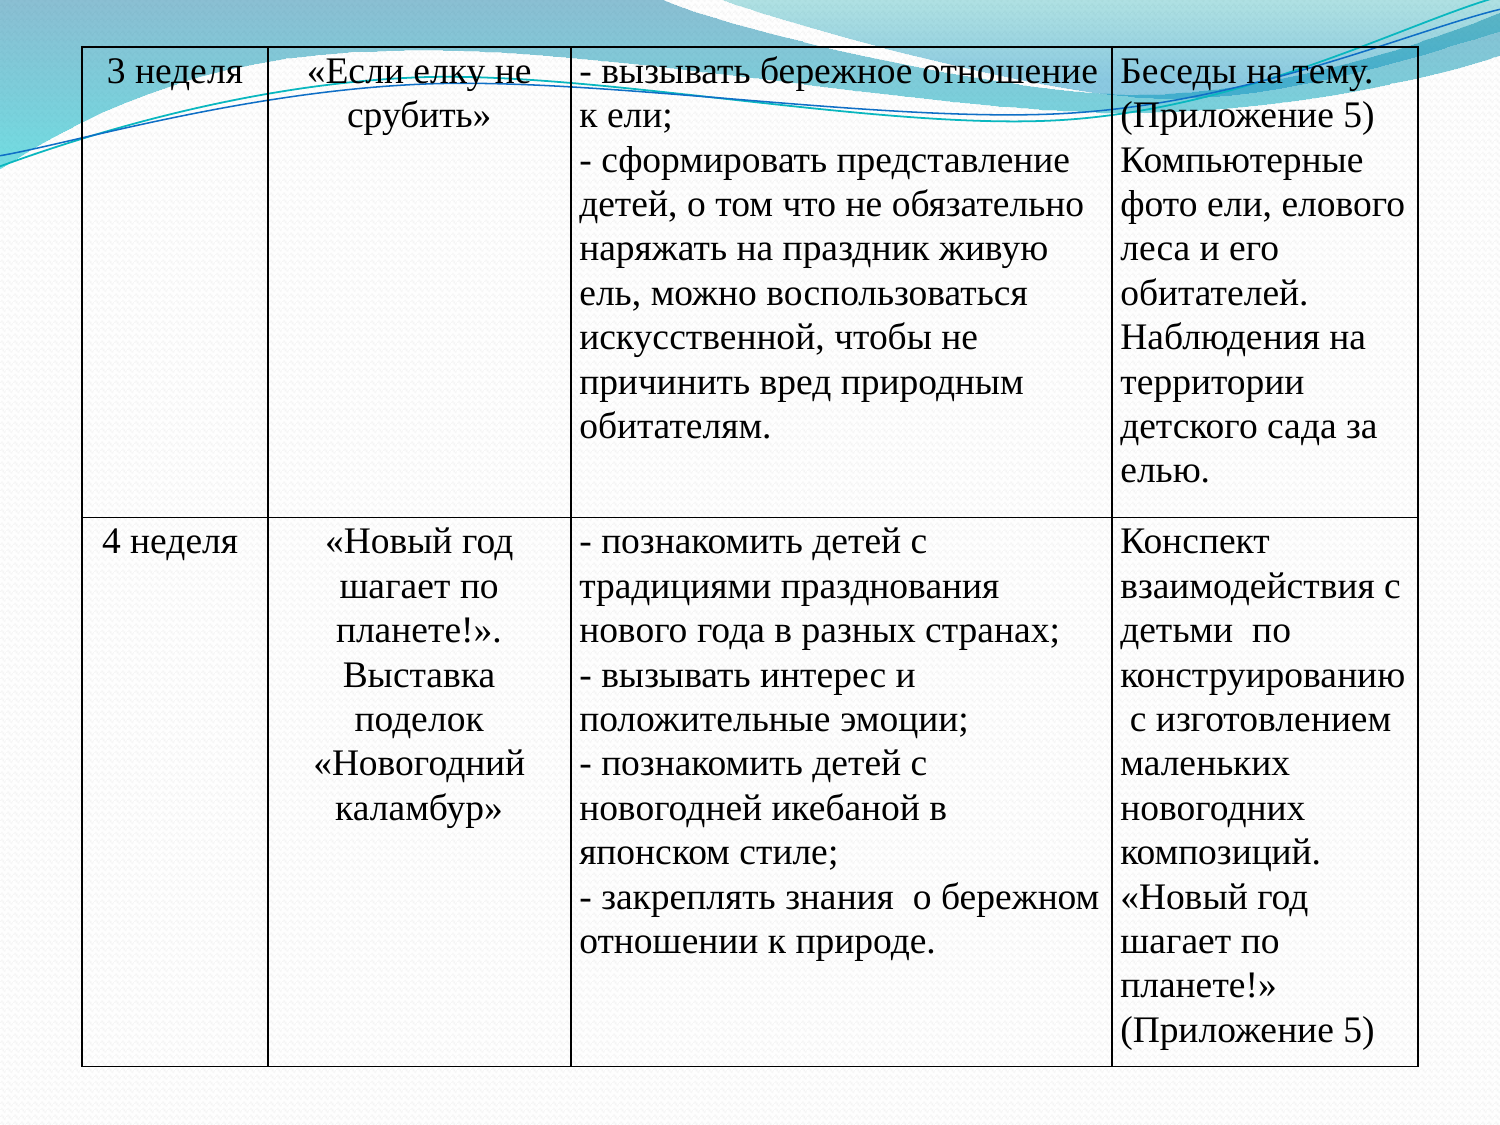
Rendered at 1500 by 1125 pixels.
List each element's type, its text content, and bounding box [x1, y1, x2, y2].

table_header 3 неделя [83, 48, 267, 517]
table_cell 4 неделя [83, 518, 267, 1066]
table_cell - познакомить детей с традициями празднования нового года в разных странах; - вызывать интерес и положительные эмоции; - познакомить детей с новогодней икебаной в японском стиле; - закреплять знания о бережном отношении к природе. [572, 518, 1111, 1066]
table_cell «Новый год шагает по планете!». Выставка поделок «Новогодний каламбур» [269, 518, 570, 1066]
table_header Беседы на тему. (Приложение 5) Компьютерные фото ели, елового леса и его обитателей. Наблюдения на территории детского сада за елью. [1113, 48, 1417, 517]
table_header «Если елку не срубить» [269, 48, 570, 517]
table_cell Конспект взаимодействия с детьми по конструированию с изготовлением маленьких новогодних композиций. «Новый год шагает по планете!» (Приложение 5) [1113, 518, 1417, 1066]
table_header - вызывать бережное отношение к ели; - сформировать представление детей, о том что не обязательно наряжать на праздник живую ель, можно воспользоваться искусственной, чтобы не причинить вред природным обитателям. [572, 48, 1111, 517]
